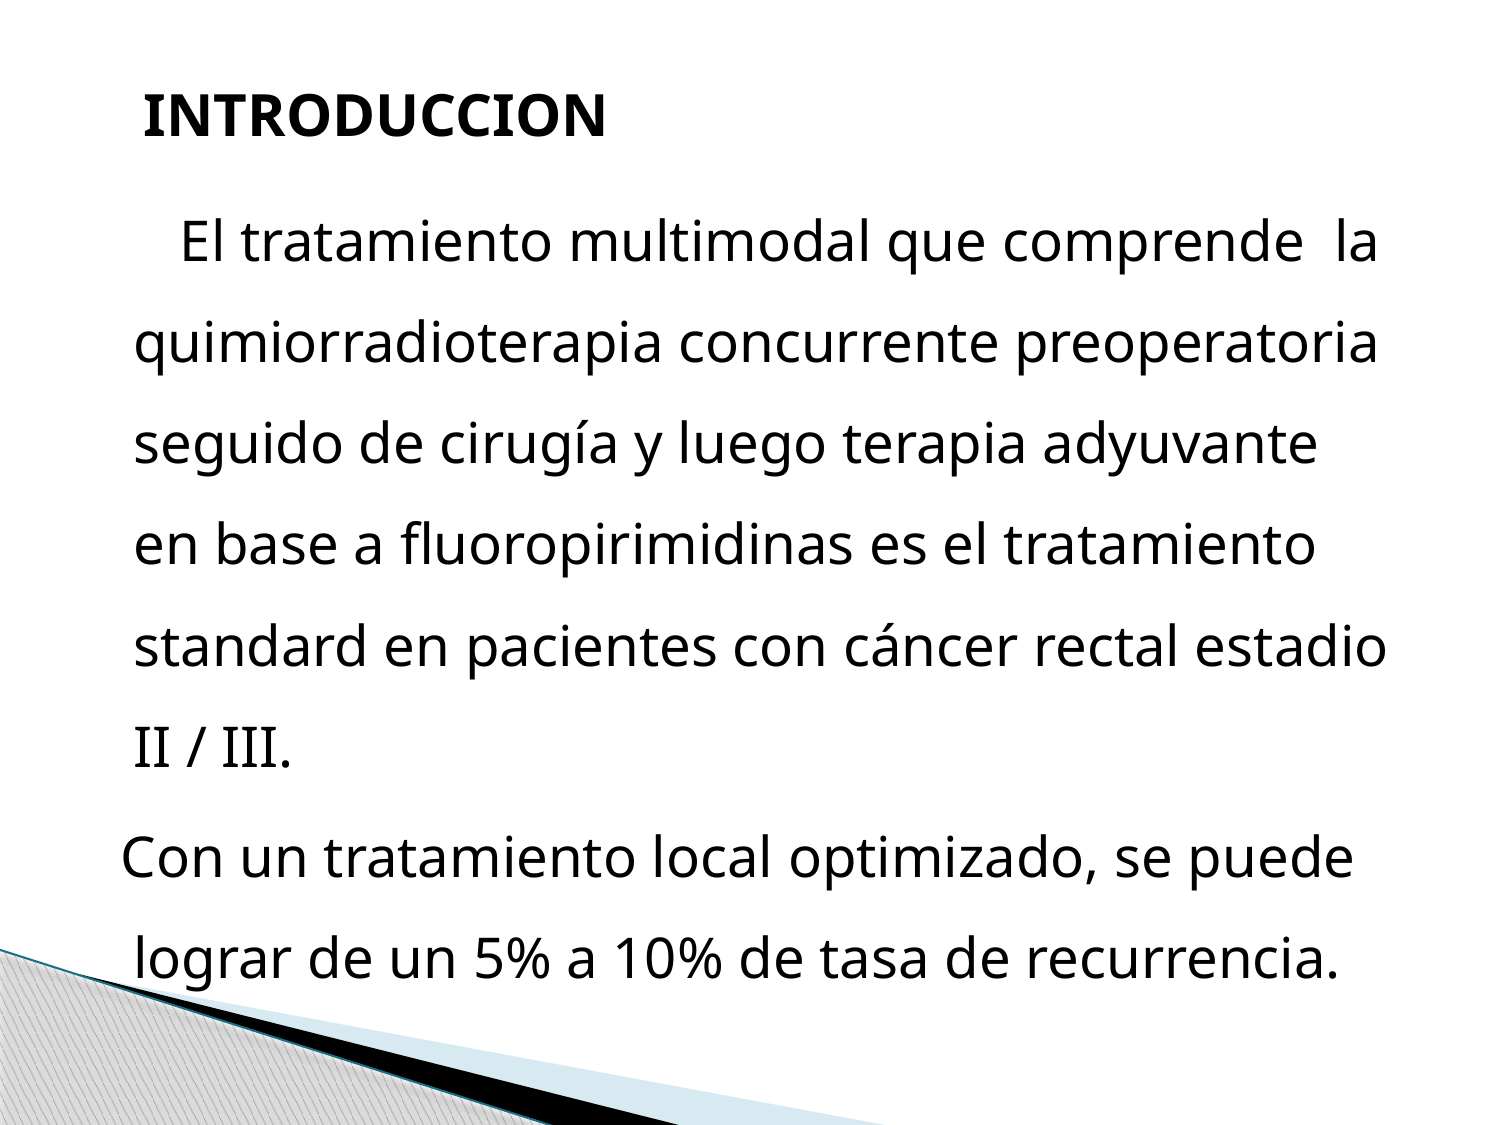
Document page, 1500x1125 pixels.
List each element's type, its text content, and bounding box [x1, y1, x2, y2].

list El tratamiento multimodal que comprende la quimiorradioterapia concurrente preoperatoria seguido de cirugía y luego terapia adyuvante en base a fluoropirimidinas es el tratamiento standard en pacientes con cáncer rectal estadio II / III. Con un tratamiento local optimizado, se puede lograr de un 5% a 10% de tasa de recurrencia. [58, 164, 1409, 1064]
text_box INTRODUCCION [128, 70, 961, 156]
